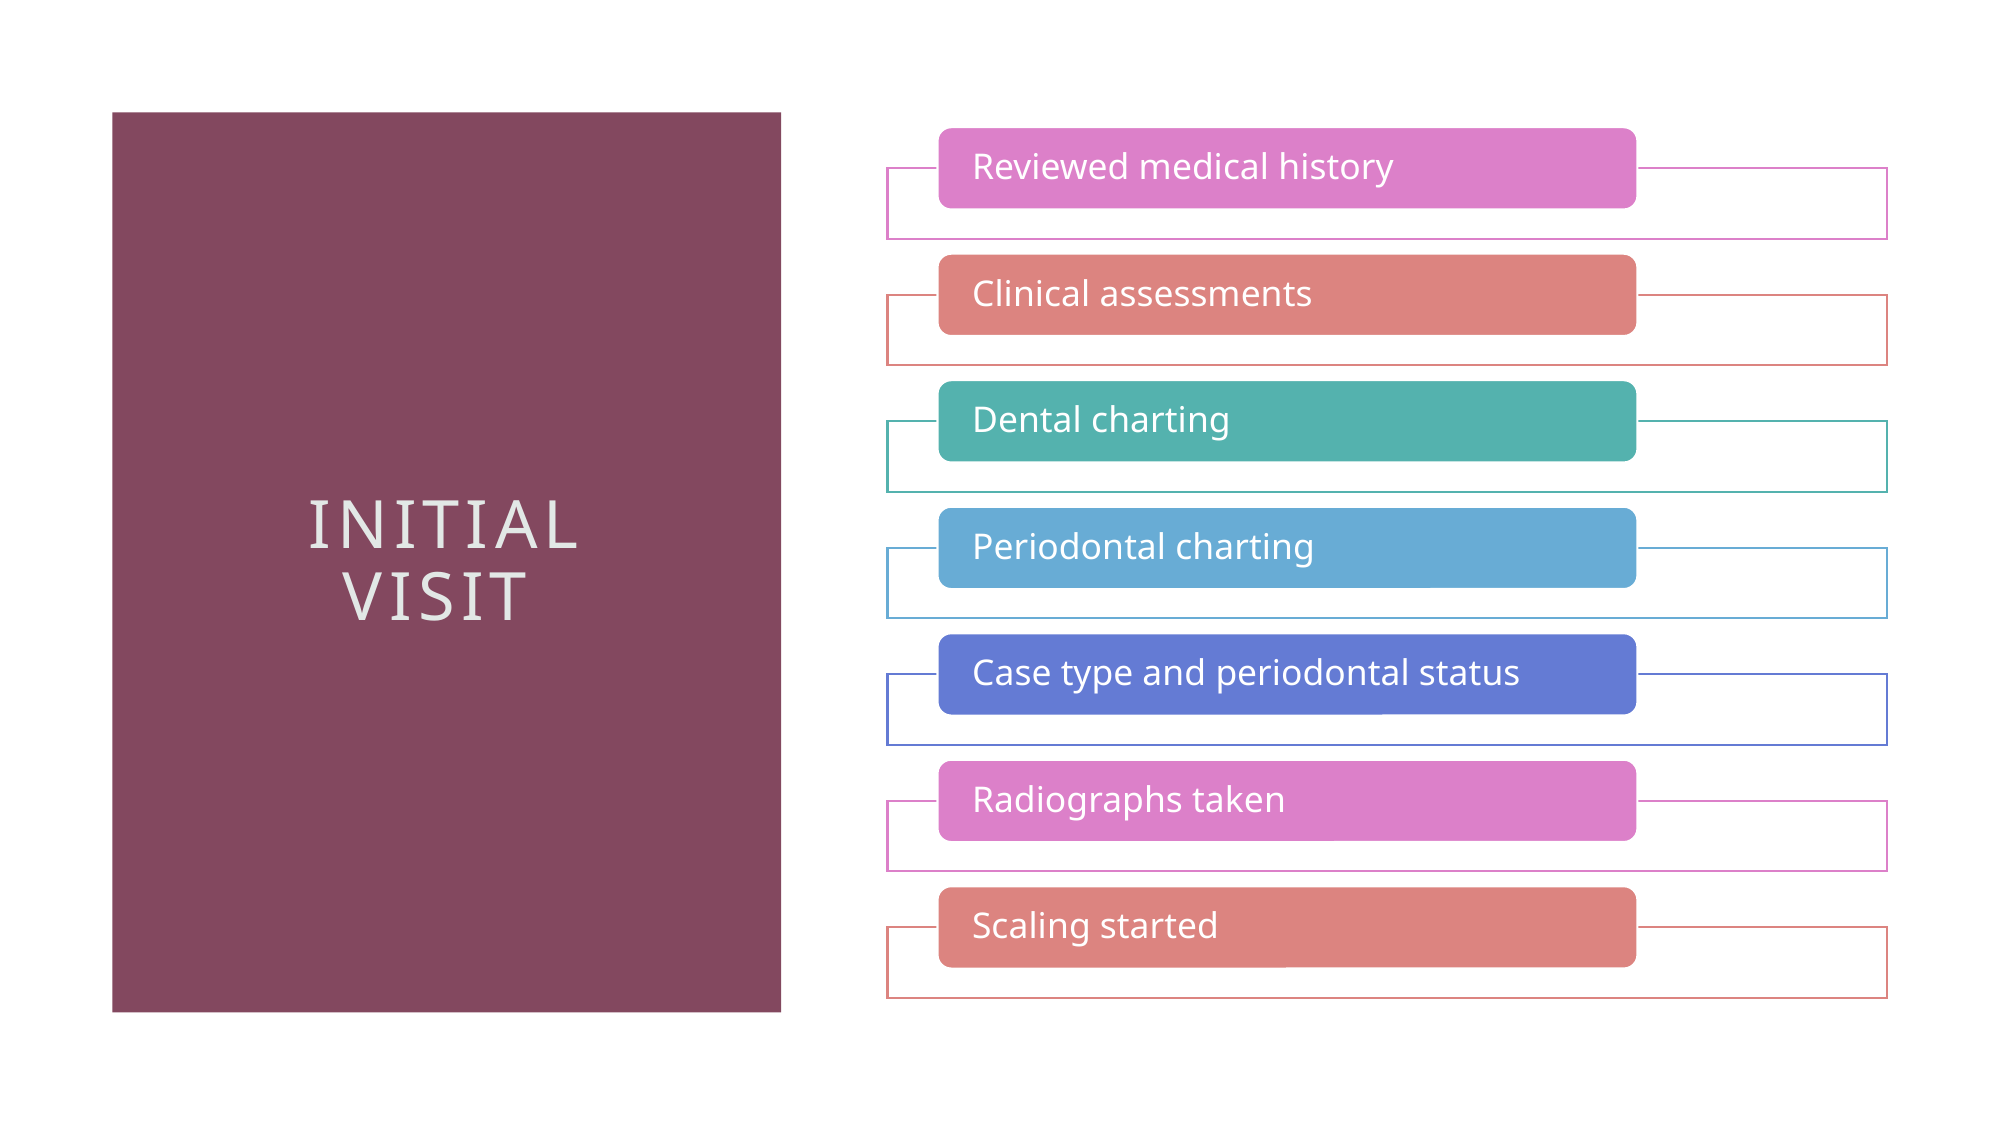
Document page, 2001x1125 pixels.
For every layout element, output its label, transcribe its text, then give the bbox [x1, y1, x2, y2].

text_box [111, 111, 782, 1013]
title Initial visit [225, 224, 669, 900]
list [887, 112, 1888, 1013]
